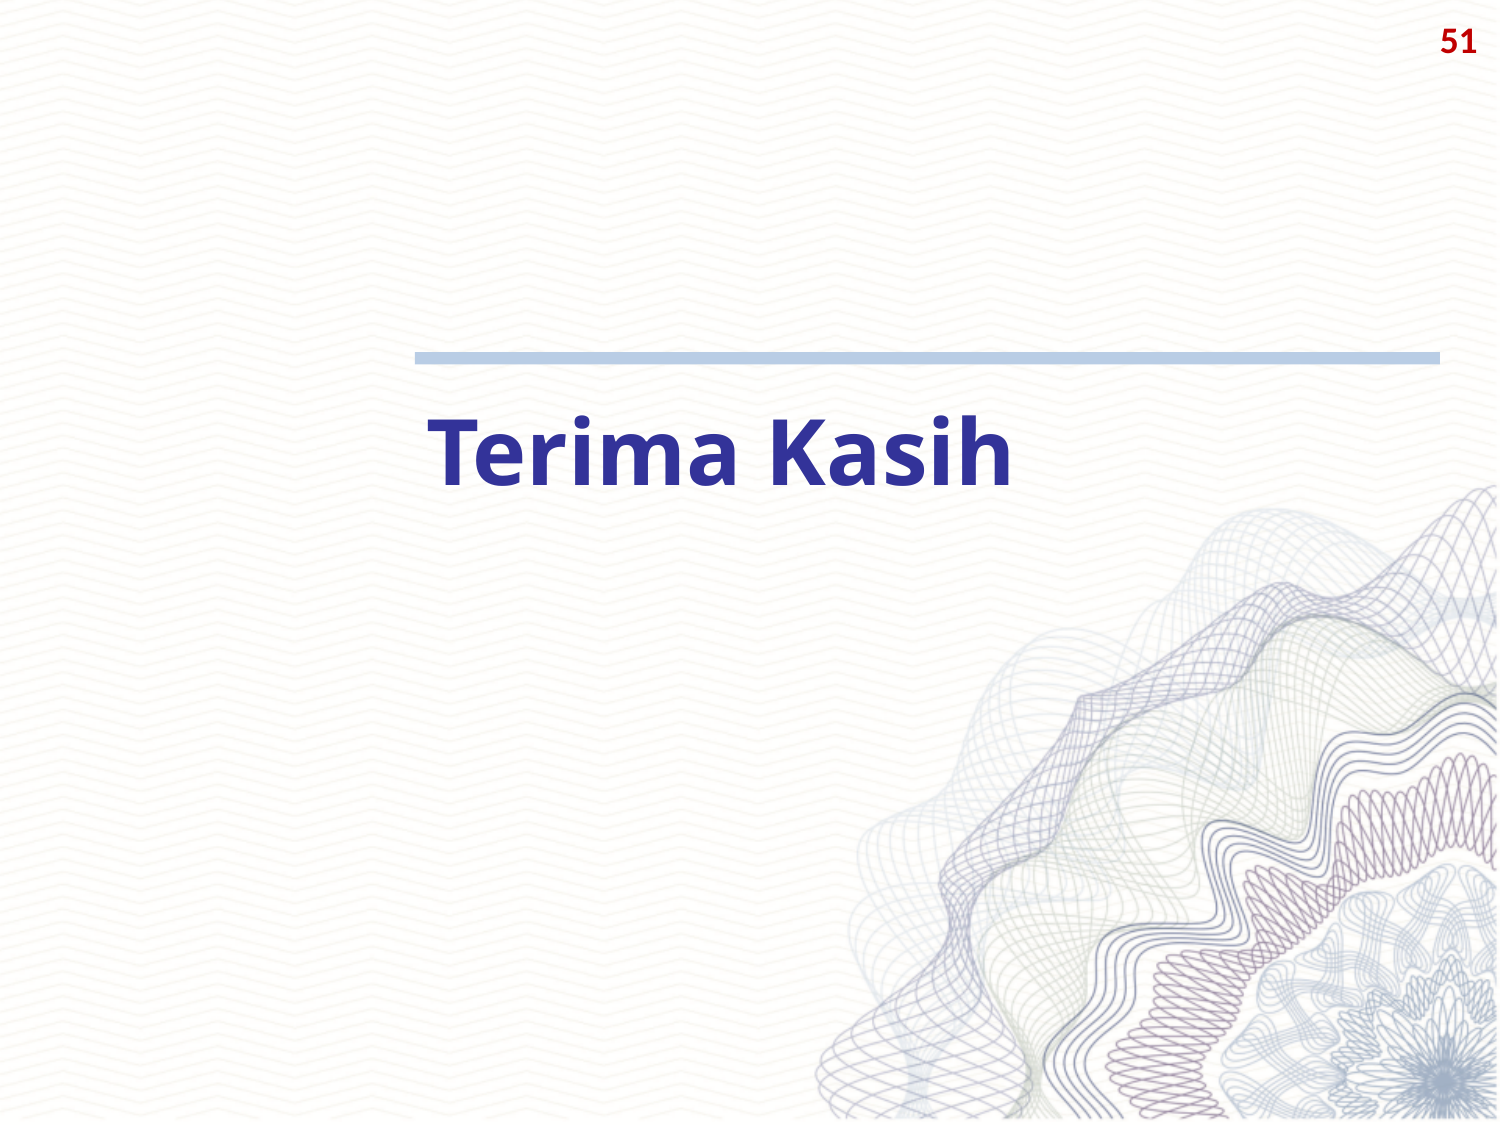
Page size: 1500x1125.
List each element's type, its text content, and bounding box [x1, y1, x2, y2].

picture [0, 0, 1500, 1125]
text_box [413, 350, 1442, 367]
text_box Terima Kasih [411, 386, 1338, 511]
